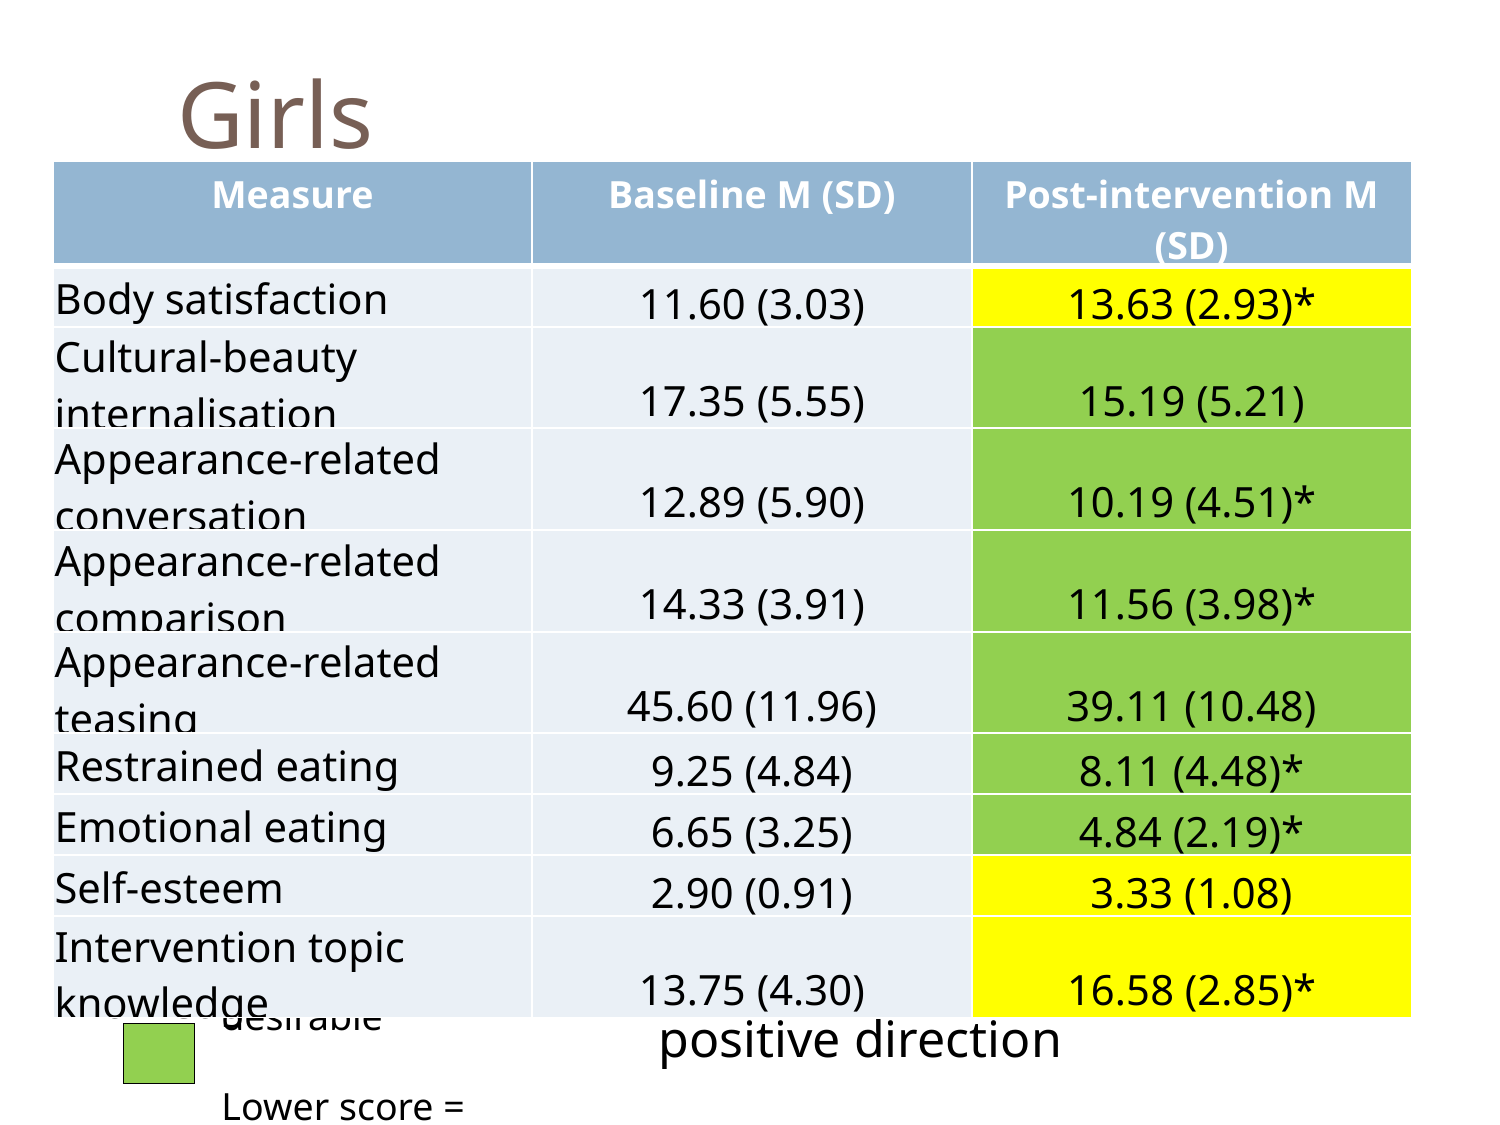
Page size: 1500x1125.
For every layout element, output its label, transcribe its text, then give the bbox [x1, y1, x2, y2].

table_cell Appearance-related conversation [54, 429, 531, 529]
table_cell Emotional eating [54, 795, 531, 854]
table_header Baseline M (SD) [533, 162, 971, 263]
text_box [123, 1023, 195, 1084]
table_cell Restrained eating [54, 734, 531, 793]
table_cell 13.75 (4.30) [533, 917, 971, 1017]
table_header Measure [54, 162, 531, 263]
text_box N.B. All mean scores moved in a positive direction [643, 940, 1424, 1076]
table_cell 13.63 (2.93)* [973, 269, 1411, 326]
table_cell Intervention topic knowledge [54, 917, 531, 1017]
table_cell 9.25 (4.84) [533, 734, 971, 793]
table_cell 11.60 (3.03) [533, 269, 971, 326]
table_cell 45.60 (11.96) [533, 633, 971, 732]
table_cell Body satisfaction [54, 269, 531, 326]
table_cell 4.84 (2.19)* [973, 795, 1411, 854]
table_cell Self-esteem [54, 856, 531, 915]
table_cell 11.56 (3.98)* [973, 531, 1411, 631]
table_cell 8.11 (4.48)* [973, 734, 1411, 793]
table_cell 6.65 (3.25) [533, 795, 971, 854]
table_cell 39.11 (10.48) [973, 633, 1411, 732]
table_cell Appearance-related comparison [54, 531, 531, 631]
text_box Girls [162, 30, 1500, 194]
table_cell 17.35 (5.55) [533, 328, 971, 427]
table_cell Appearance-related teasing [54, 633, 531, 732]
table_header Post-intervention M (SD) [973, 162, 1411, 263]
table_cell Cultural-beauty internalisation [54, 328, 531, 427]
table_cell 16.58 (2.85)* [973, 917, 1411, 1017]
table_cell 3.33 (1.08) [973, 856, 1411, 915]
table_cell 15.19 (5.21) [973, 328, 1411, 427]
table_cell 12.89 (5.90) [533, 429, 971, 529]
text_box Higher score = desirable Lower score = desirable [206, 1018, 621, 1125]
table_cell 14.33 (3.91) [533, 531, 971, 631]
table_cell 2.90 (0.91) [533, 856, 971, 915]
table_cell 10.19 (4.51)* [973, 429, 1411, 529]
